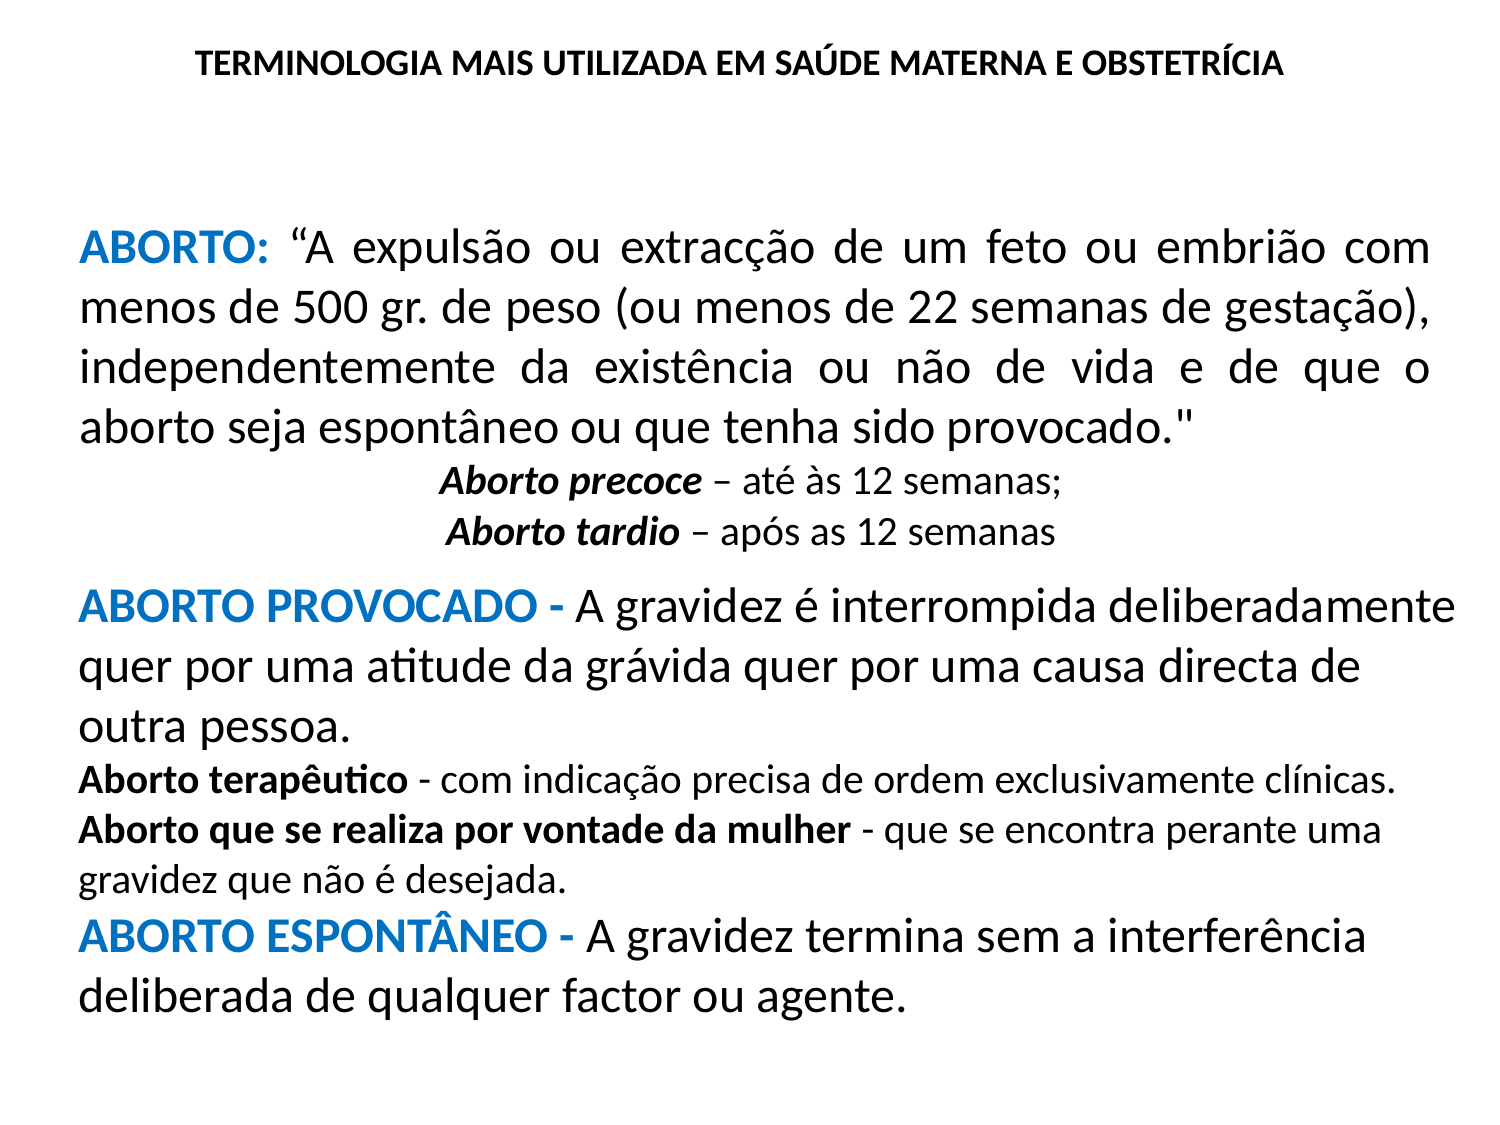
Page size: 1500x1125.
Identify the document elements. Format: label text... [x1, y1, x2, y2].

text_box TERMINOLOGIA MAIS UTILIZADA EM SAÚDE MATERNA E OBSTETRÍCIA [41, 30, 1447, 91]
text_box ABORTO PROVOCADO - A gravidez é interrompida deliberadamente quer por uma atitude da grávida quer por uma causa directa de outra pessoa. Aborto terapêutico - com indicação precisa de ordem exclusivamente clínicas. Aborto que se realiza por vontade da mulher - que se encontra perante uma gravidez que não é desejada. ABORTO ESPONTÂNEO - A gravidez termina sem a interferência deliberada de qualquer factor ou agente. [63, 564, 1474, 1030]
text_box ABORTO: “A expulsão ou extracção de um feto ou embrião com menos de 500 gr. de peso (ou menos de 22 semanas de gestação), independentemente da existência ou não de vida e de que o aborto seja espontâneo ou que tenha sido provocado." Aborto precoce – até às 12 semanas; Aborto tardio – após as 12 semanas [64, 160, 1447, 561]
